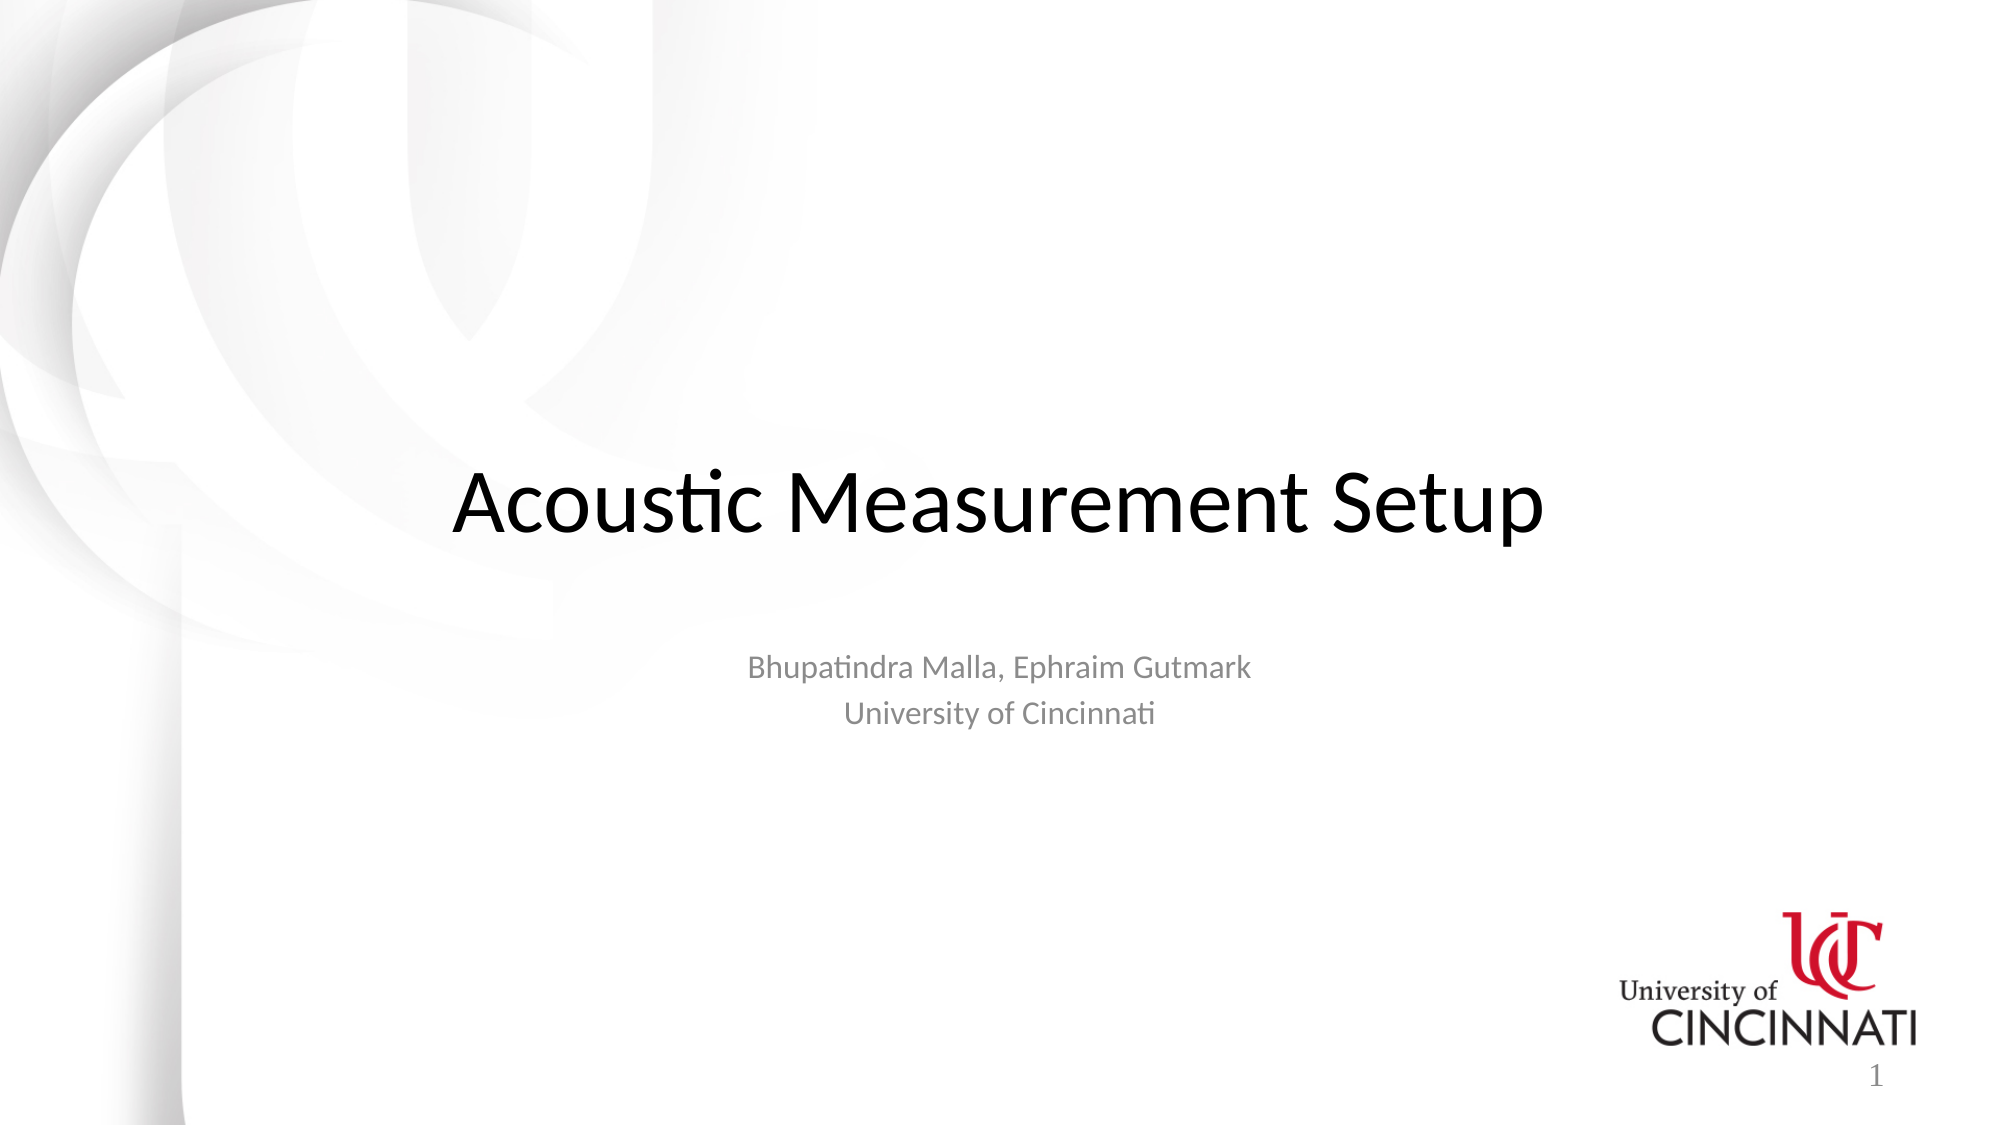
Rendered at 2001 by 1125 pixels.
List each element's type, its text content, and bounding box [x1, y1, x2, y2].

slide_number 1 [1433, 1042, 1900, 1103]
text_box Bhupatindra Malla, Ephraim Gutmark University of Cincinnati [300, 637, 1700, 925]
text_box Acoustic Measurement Setup [362, 375, 1638, 617]
picture [0, 0, 2001, 1125]
